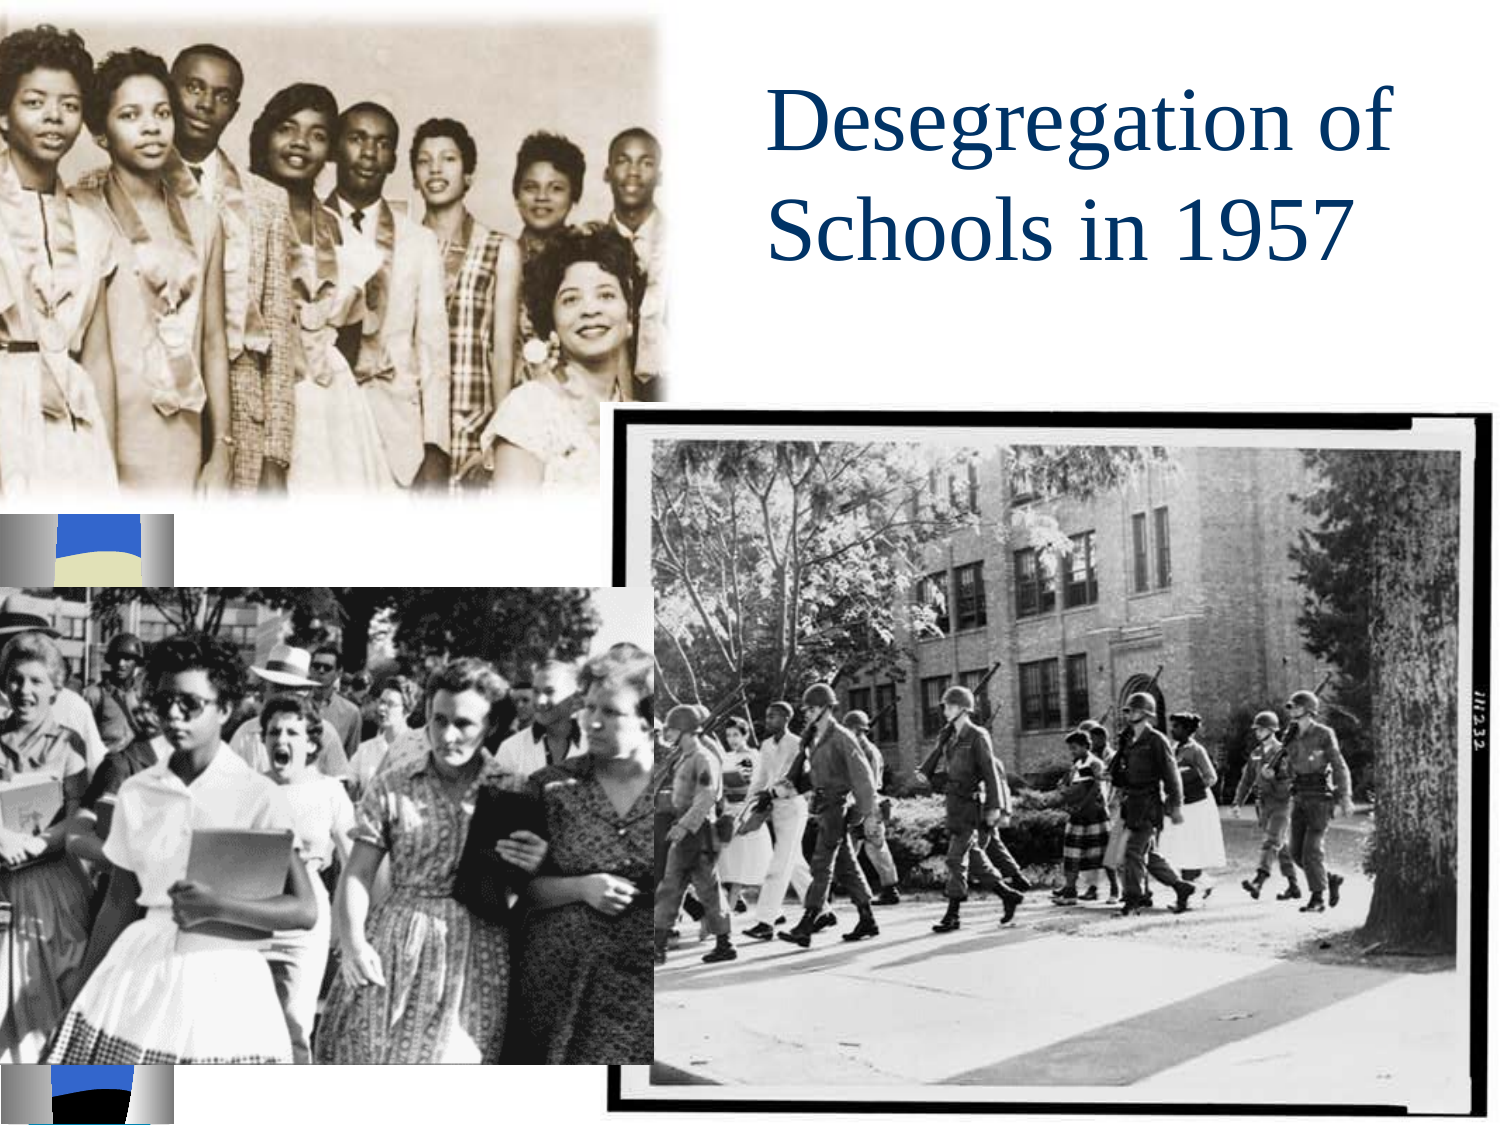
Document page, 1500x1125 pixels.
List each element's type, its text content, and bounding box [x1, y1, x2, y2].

picture [0, 0, 1500, 1125]
title Desegregation of Schools in 1957 [749, 74, 1468, 263]
